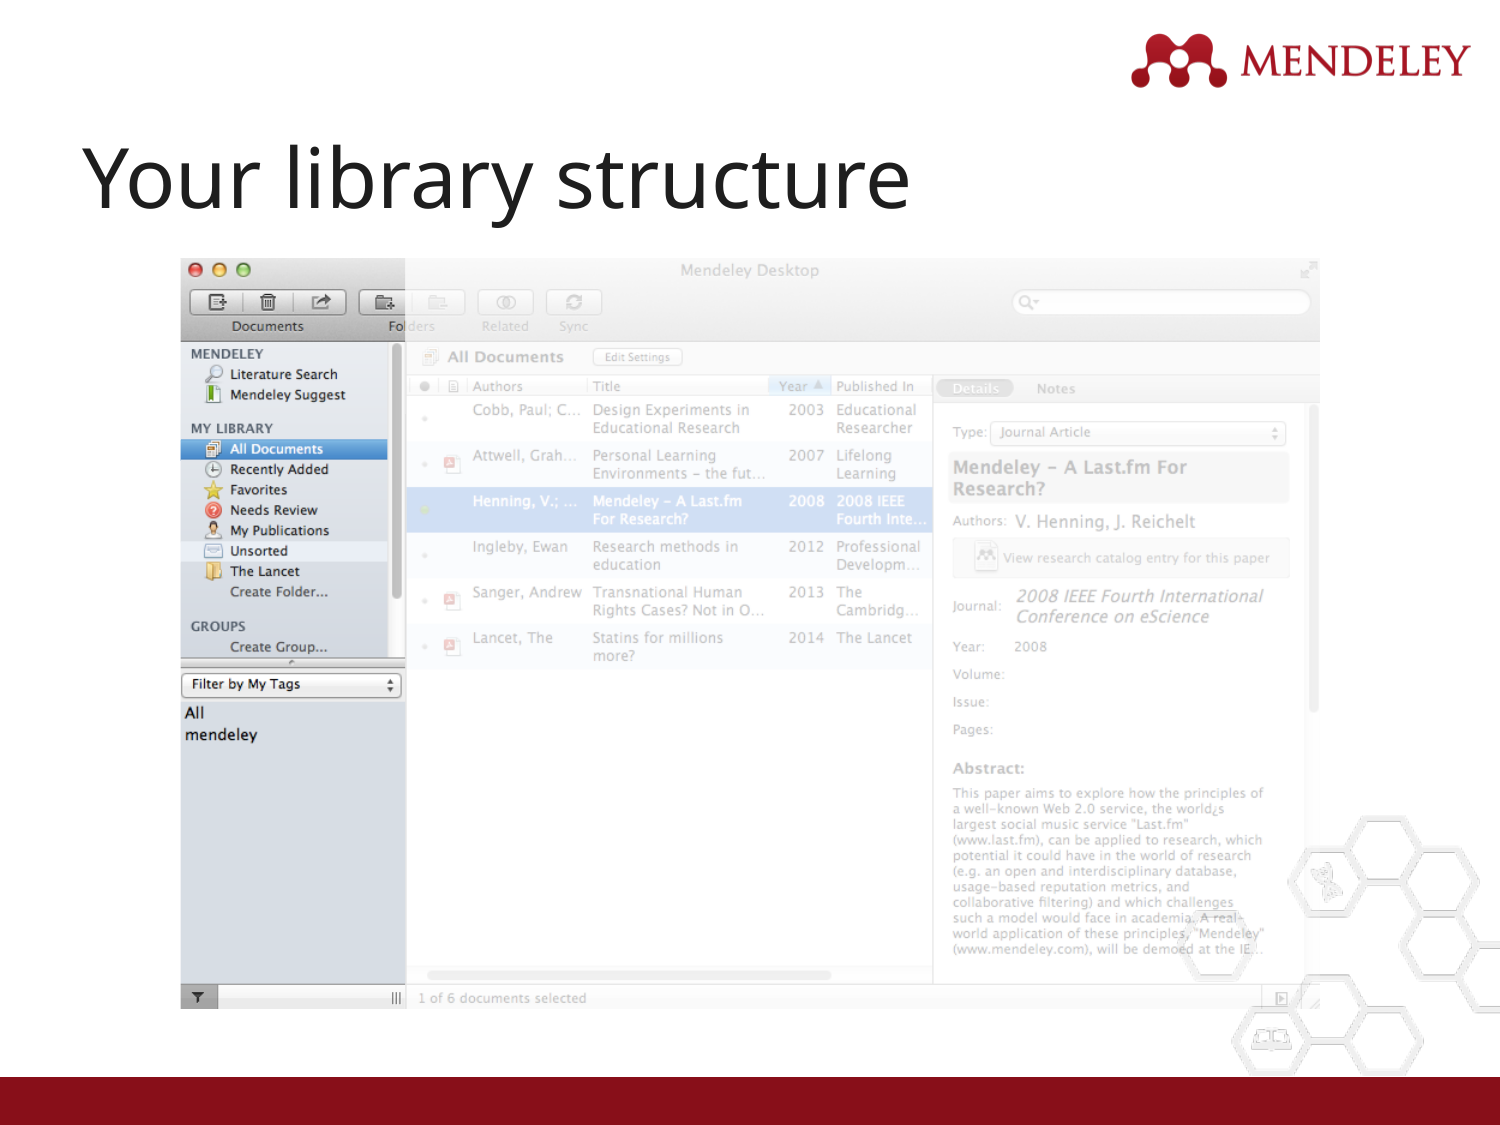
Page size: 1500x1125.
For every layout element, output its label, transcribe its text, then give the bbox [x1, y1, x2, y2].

picture [180, 258, 1500, 1076]
title Your library structure [74, 44, 1426, 234]
picture [1128, 29, 1476, 99]
